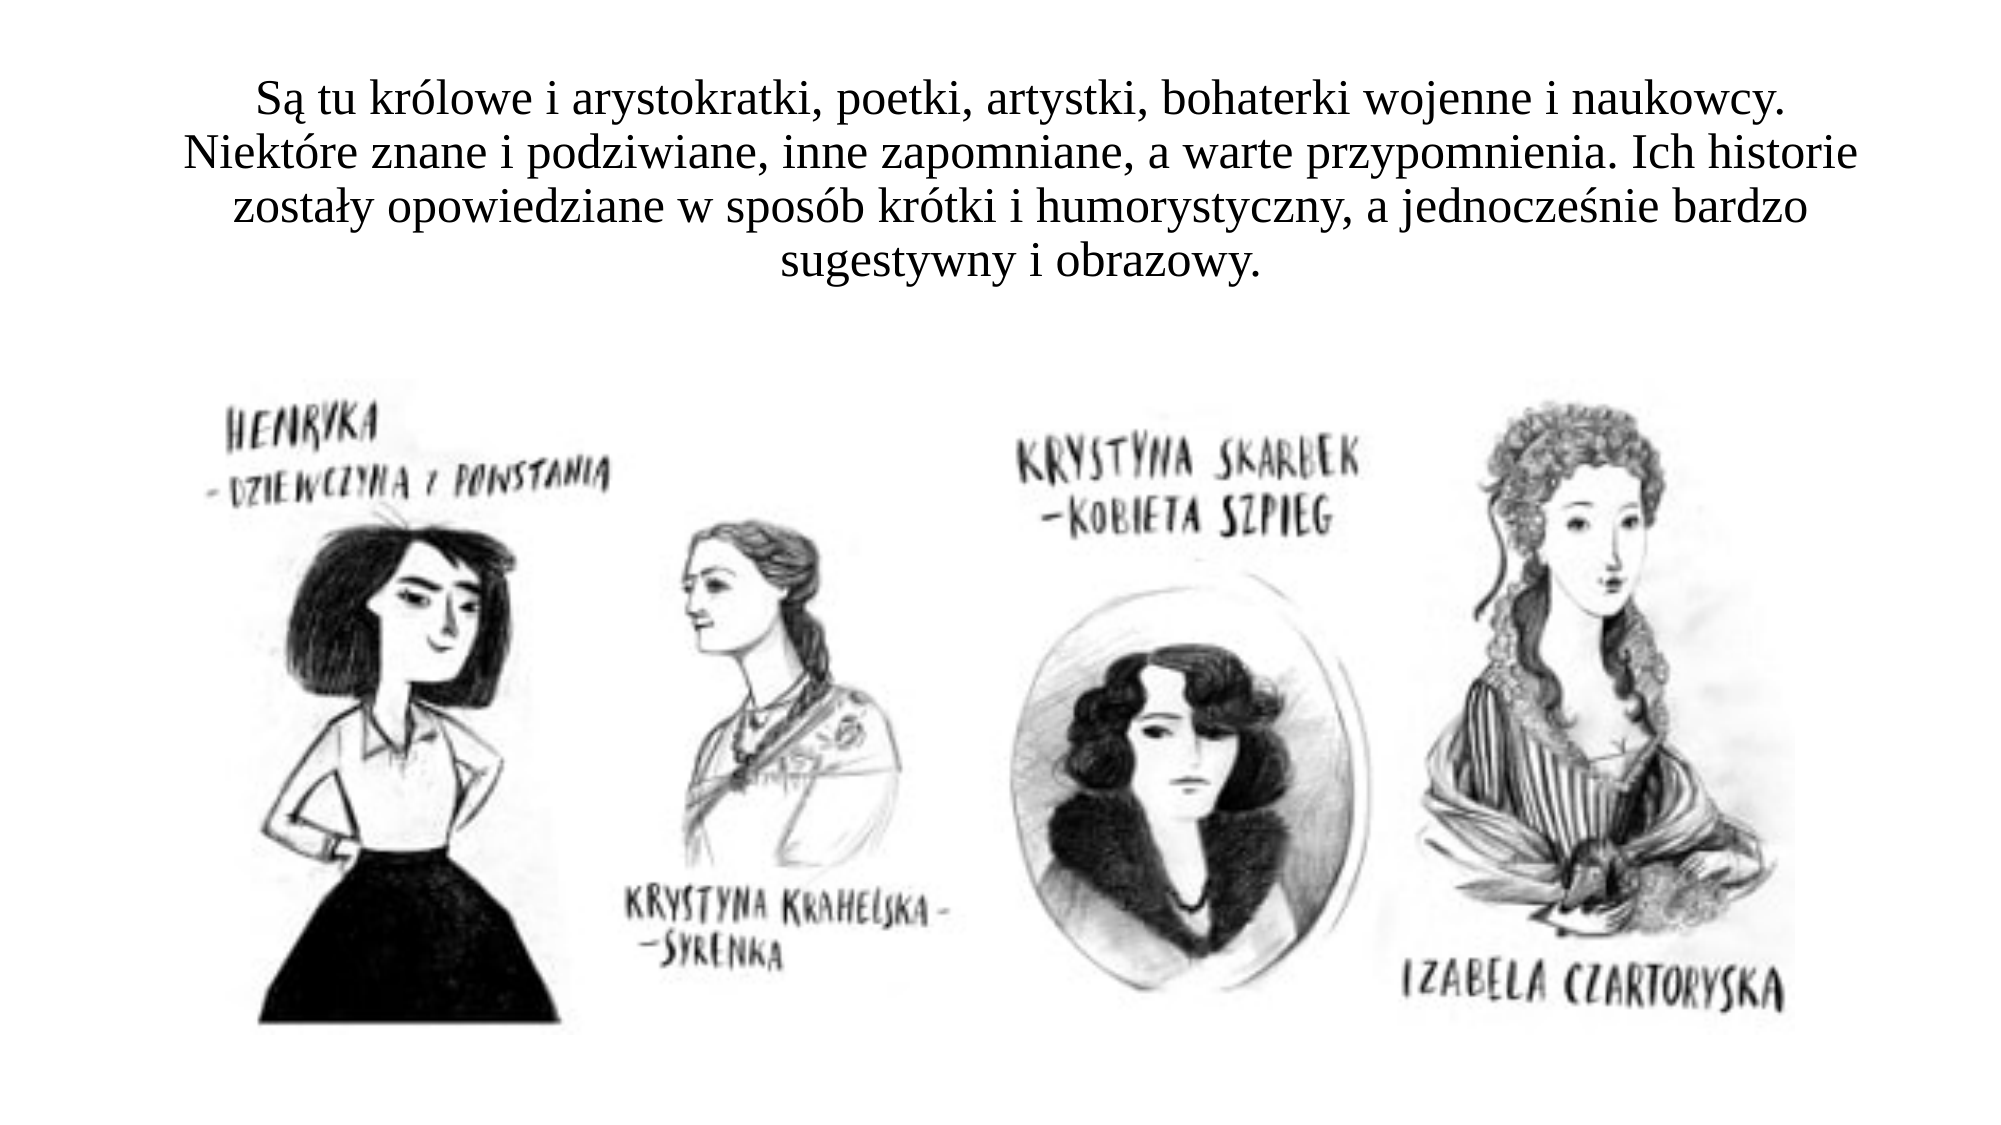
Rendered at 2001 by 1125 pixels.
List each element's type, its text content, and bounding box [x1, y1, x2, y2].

title Są tu królowe i arystokratki, poetki, artystki, bohaterki wojenne i naukowcy. Niektóre znane i podziwiane, inne zapomniane, a warte przypomnienia. Ich historie zostały opowiedziane w sposób krótki i humorystyczny, a jednocześnie bardzo sugestywny i obrazowy. [158, 142, 1884, 296]
picture [202, 355, 1795, 1035]
